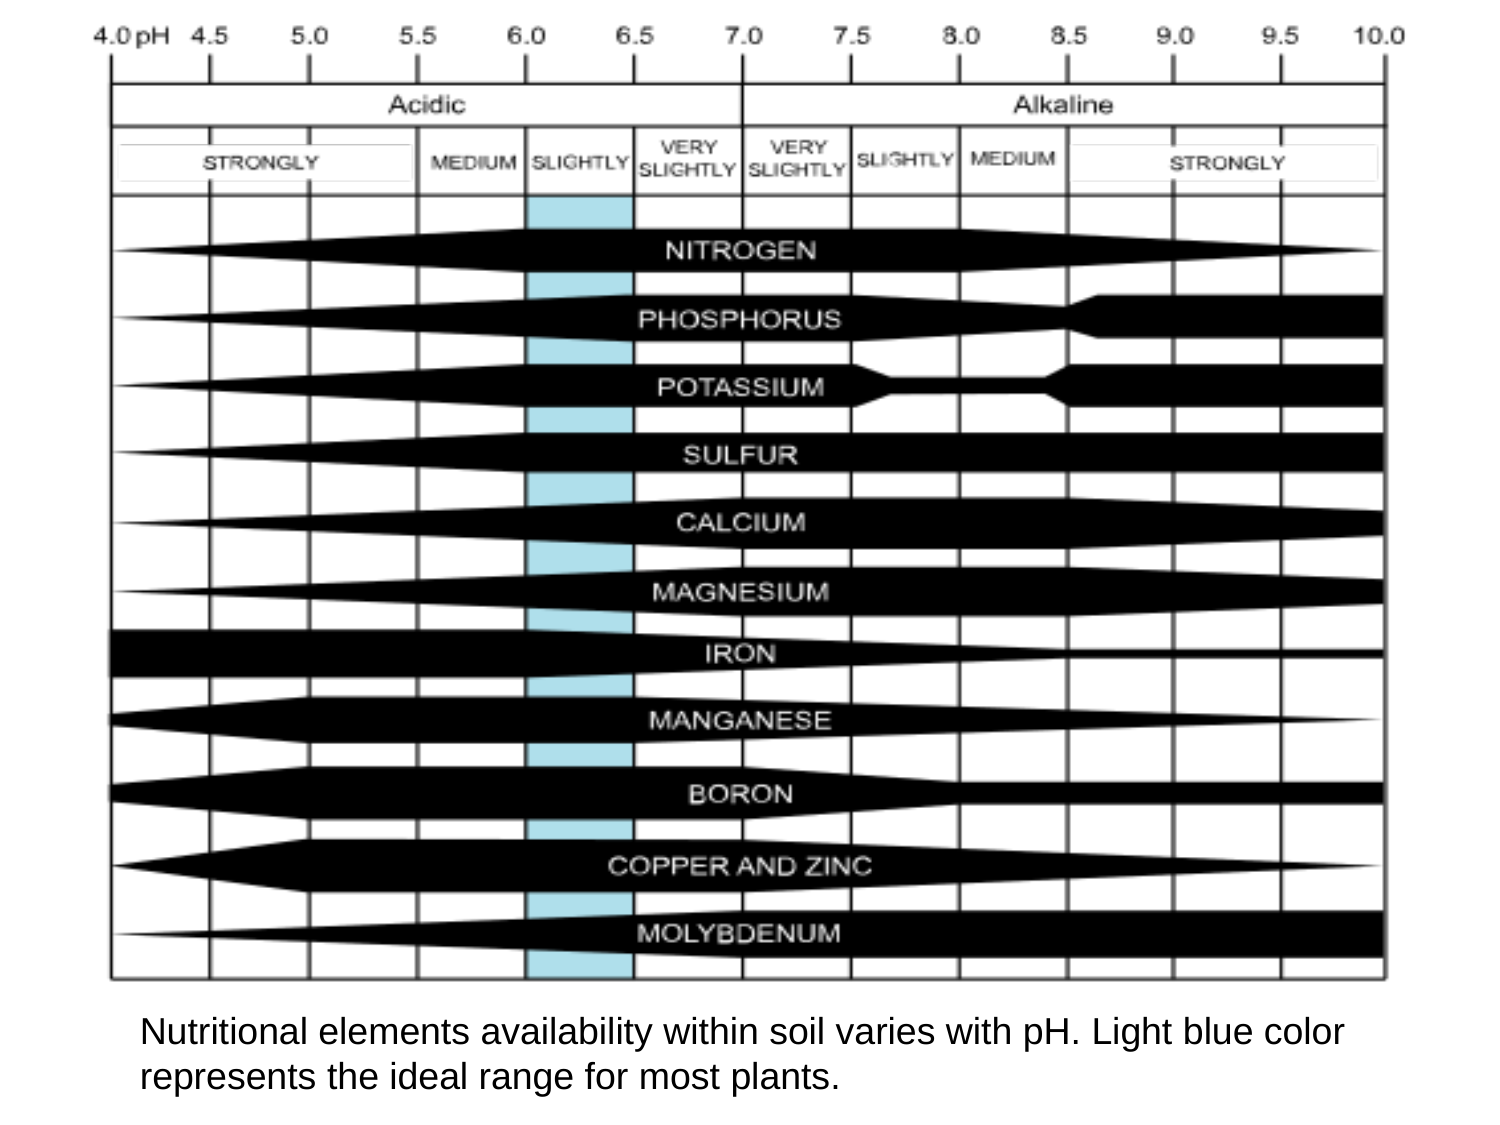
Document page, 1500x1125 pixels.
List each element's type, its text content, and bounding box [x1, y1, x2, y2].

text_box Nutritional elements availability within soil varies with pH. Light blue color represents the ideal range for most plants. [124, 1009, 1388, 1105]
picture [87, 0, 1413, 1001]
